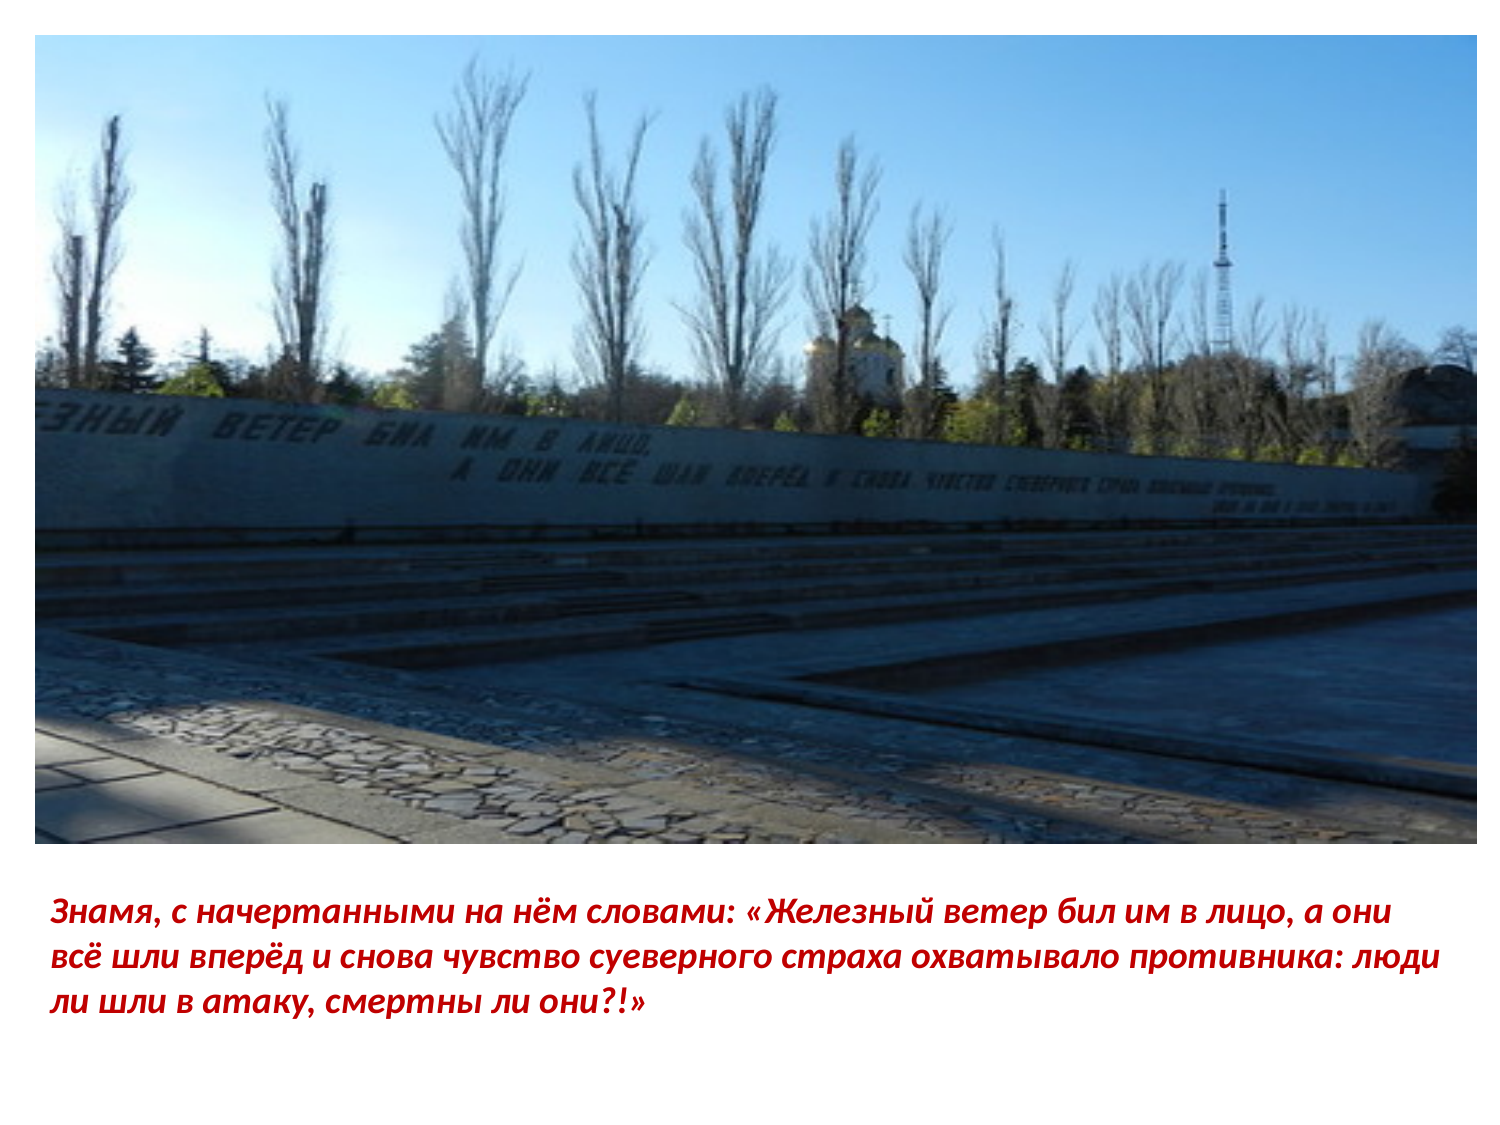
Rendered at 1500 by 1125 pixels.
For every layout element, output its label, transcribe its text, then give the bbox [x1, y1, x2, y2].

text_box Знамя, с начертанными на нём словами: «Железный ветер бил им в лицо, а они всё шли вперёд и снова чувство суеверного страха охватывало противника: люди ли шли в атаку, смертны ли они?!» [35, 878, 1465, 1074]
picture [34, 34, 1477, 844]
